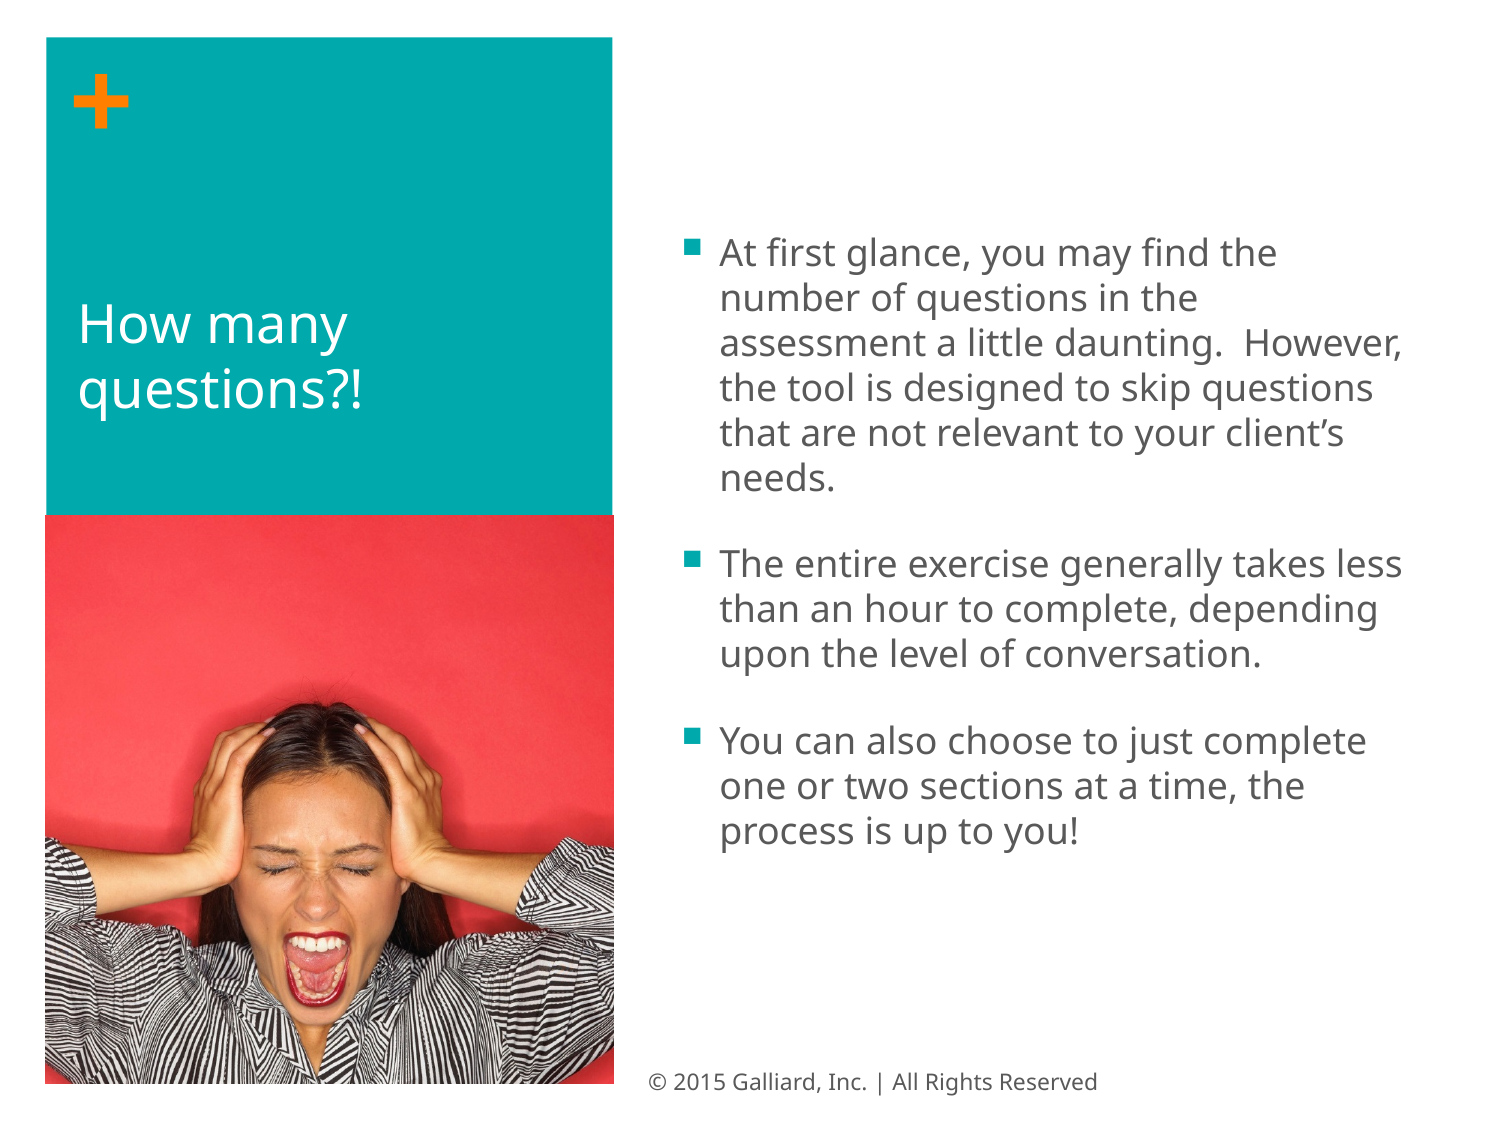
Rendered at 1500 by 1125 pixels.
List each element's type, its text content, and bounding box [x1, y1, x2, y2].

picture [44, 514, 614, 1085]
footer © 2015 Galliard, Inc. | All Rights Reserved [633, 1053, 1178, 1114]
list At first glance, you may find the number of questions in the assessment a little daunting. However, the tool is designed to skip questions that are not relevant to your client’s needs. The entire exercise generally takes less than an hour to complete, depending upon the level of conversation. You can also choose to just complete one or two sections at a time, the process is up to you! [666, 221, 1422, 906]
title How many questions?! [62, 236, 597, 427]
